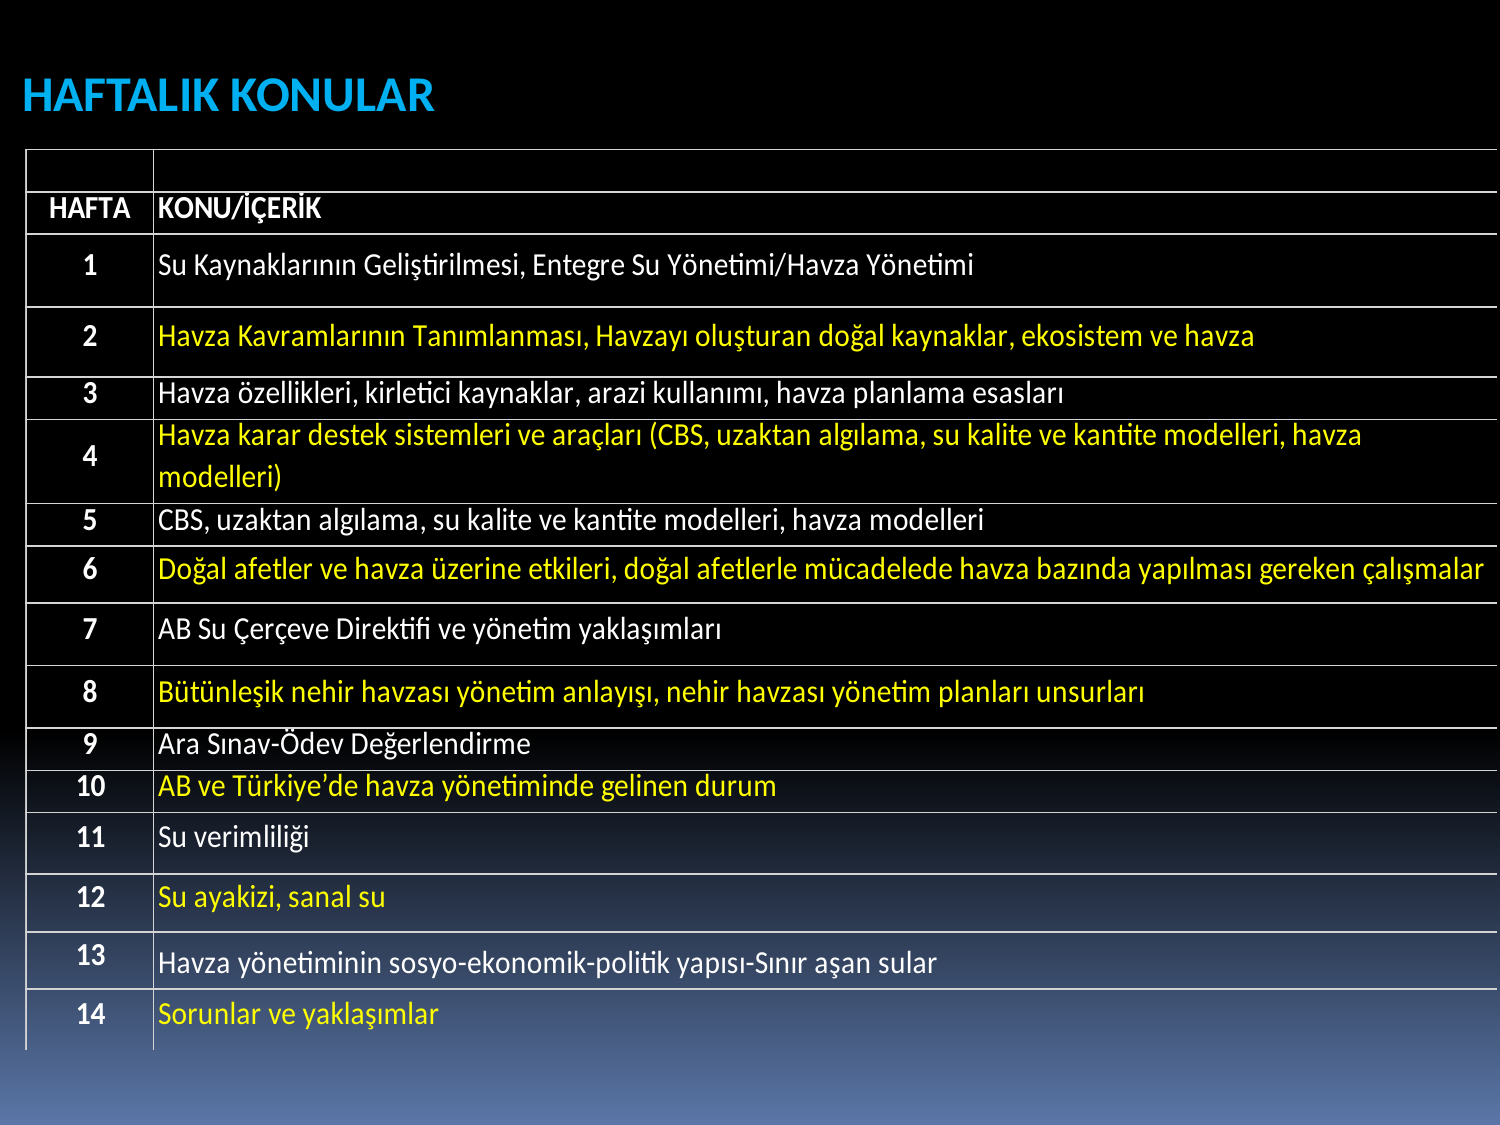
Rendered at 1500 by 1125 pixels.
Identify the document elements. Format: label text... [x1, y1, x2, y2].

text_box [24, 148, 1499, 1052]
text_box HAFTALIK KONULAR [7, 54, 451, 130]
